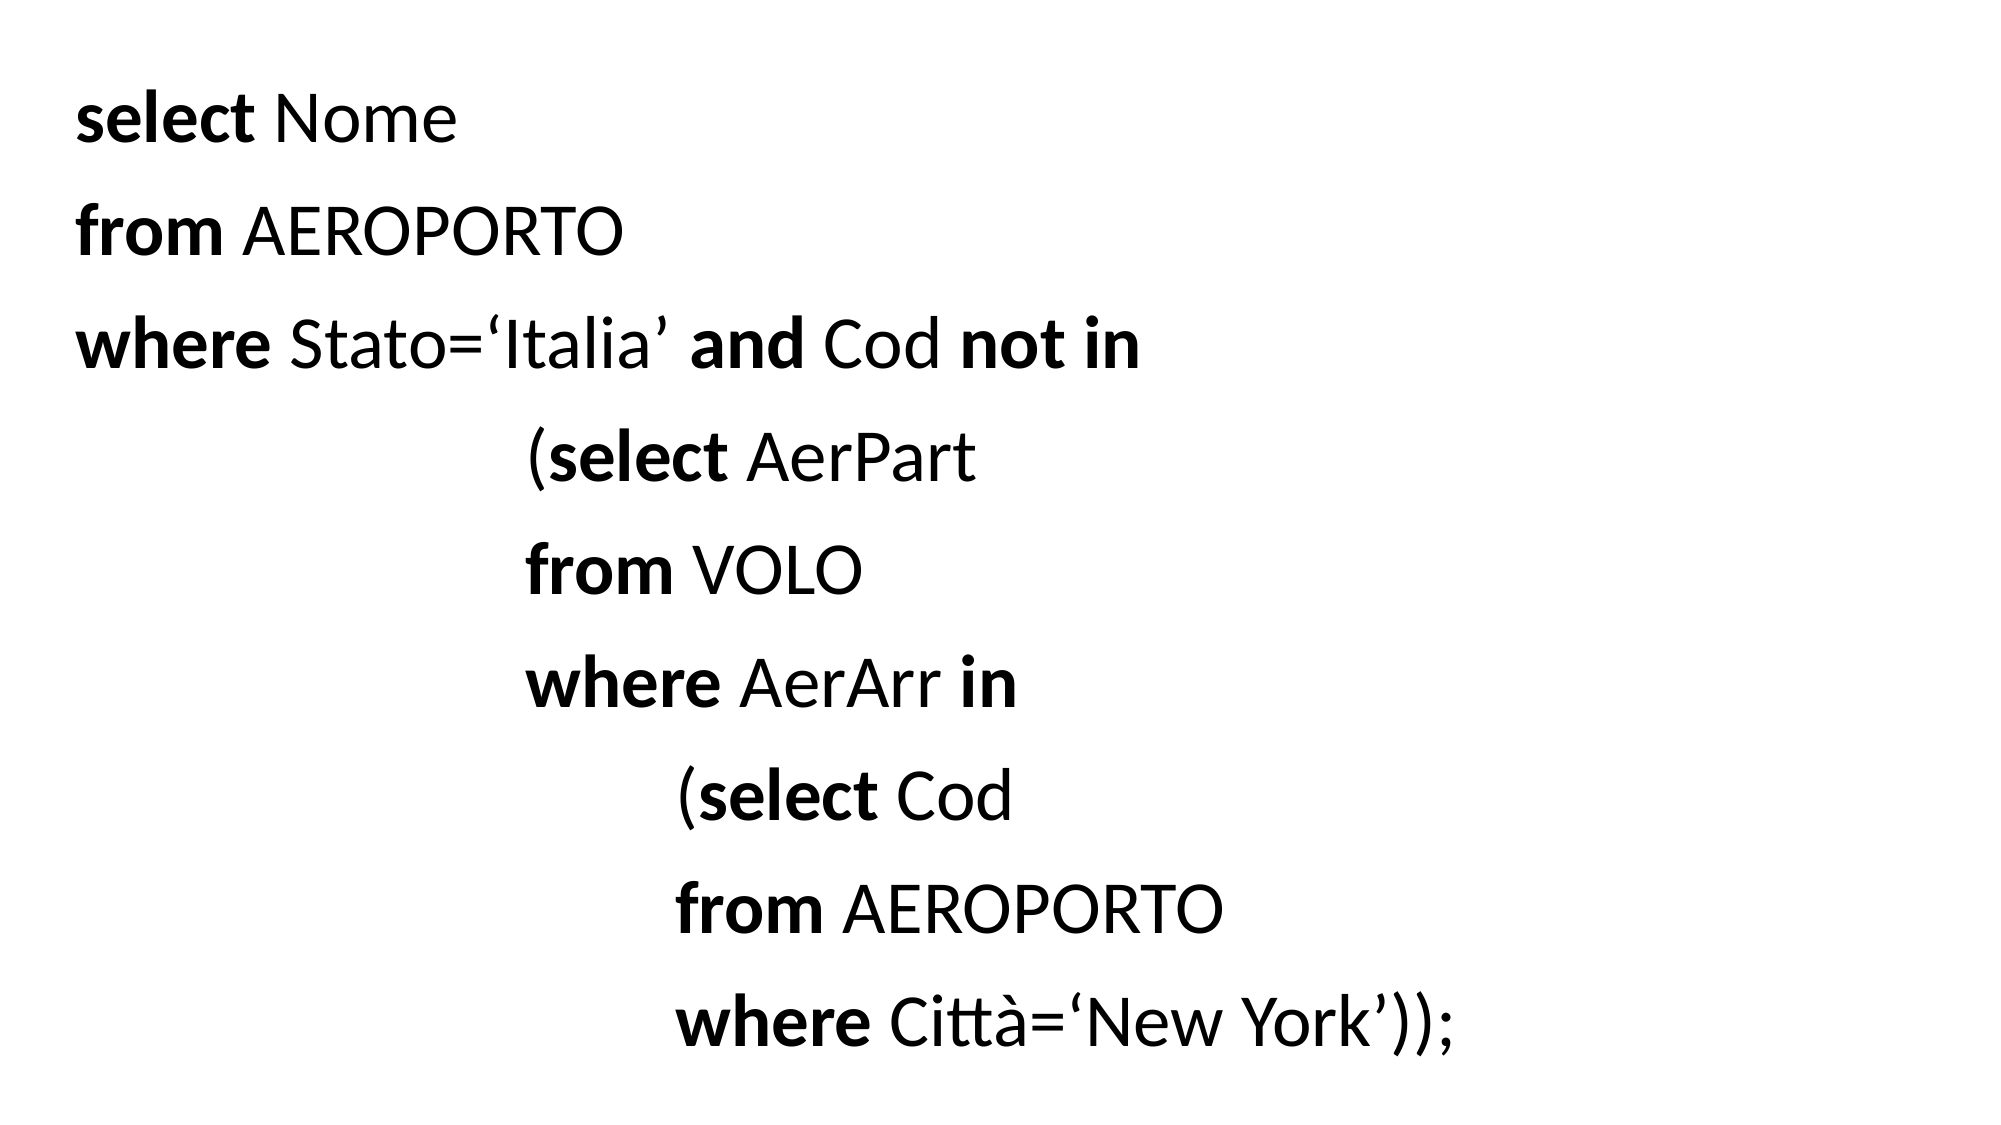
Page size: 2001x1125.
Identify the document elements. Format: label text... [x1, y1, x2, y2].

text_box select Nome from AEROPORTO where Stato=‘Italia’ and Cod not in (select AerPart from VOLO where AerArr in (select Cod from AEROPORTO where Città=‘New York’)); [60, 54, 1929, 1069]
